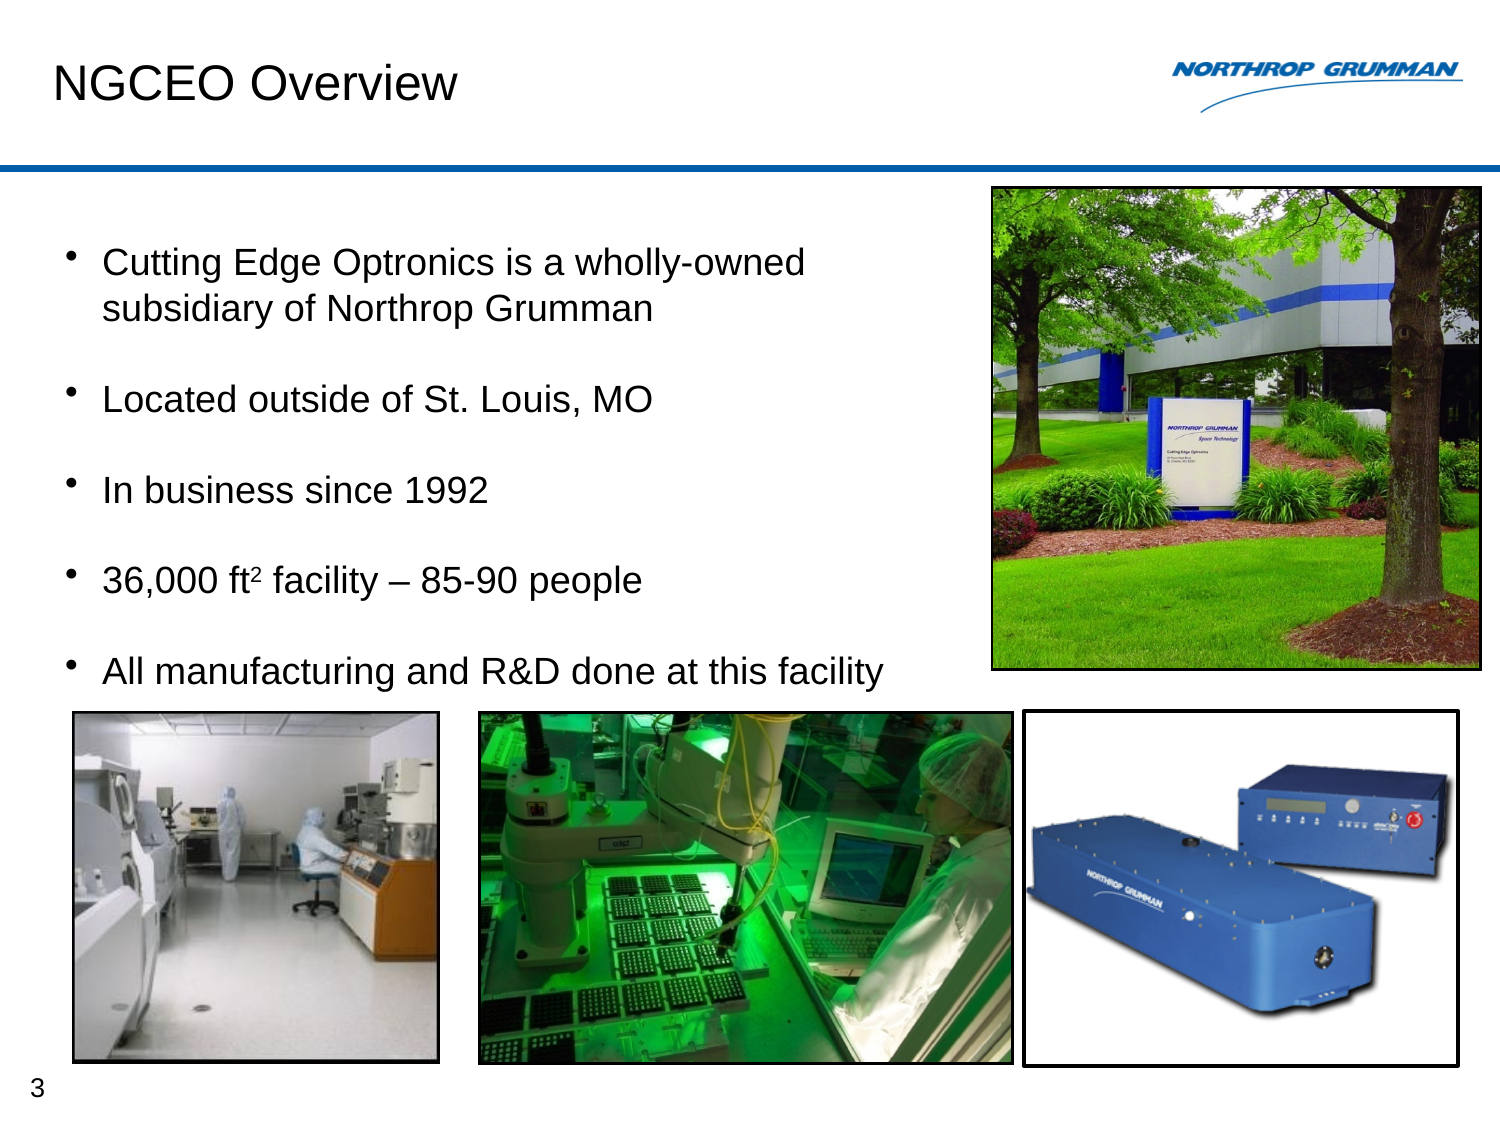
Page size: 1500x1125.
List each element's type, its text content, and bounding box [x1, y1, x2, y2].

picture [1172, 62, 1463, 113]
picture [1025, 712, 1456, 1064]
list Cutting Edge Optronics is a wholly-owned subsidiary of Northrop Grumman Located outside of St. Louis, MO In business since 1992 36,000 ft2 facility – 85-90 people All manufacturing and R&D done at this facility [49, 229, 979, 706]
picture [71, 711, 441, 1064]
picture [992, 188, 1480, 669]
picture [480, 713, 1012, 1063]
slide_number 3 [4, 1062, 71, 1112]
title NGCEO Overview [37, 11, 1138, 150]
